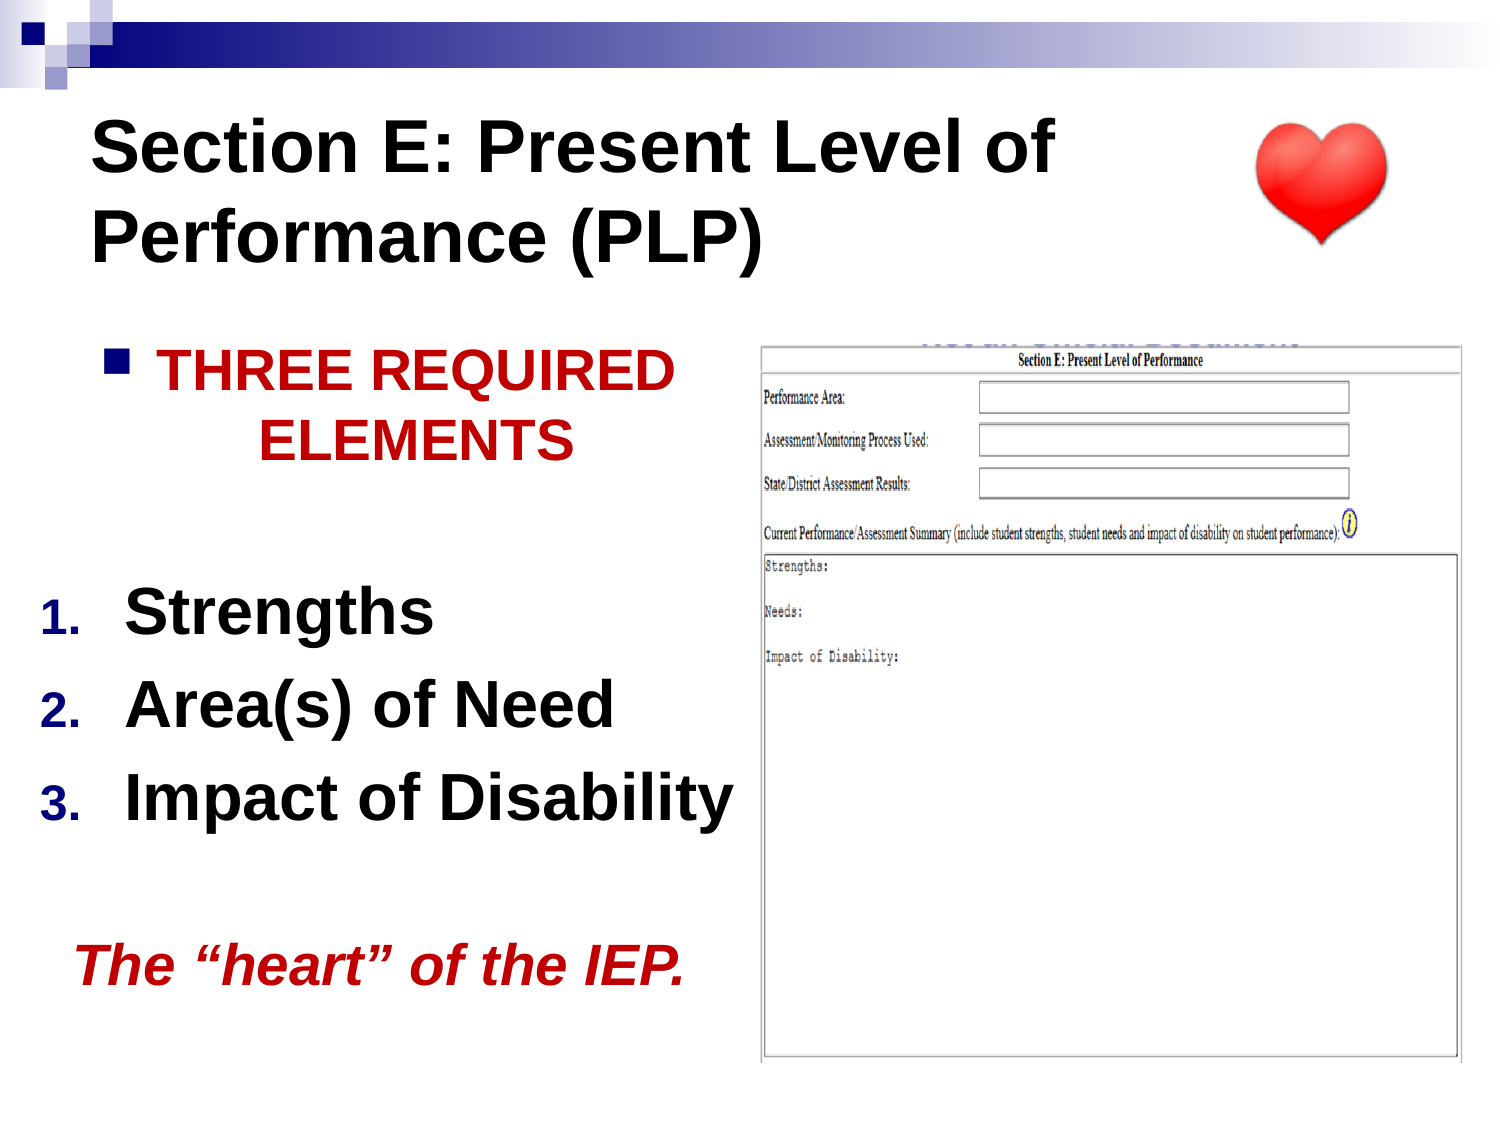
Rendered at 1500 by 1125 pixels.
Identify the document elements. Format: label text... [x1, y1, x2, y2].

list THREE REQUIRED ELEMENTS Strengths Area(s) of Need Impact of Disability The “heart” of the IEP. [24, 324, 753, 1063]
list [752, 343, 1476, 1063]
title Section E: Present Level of Performance (PLP) [75, 75, 1425, 300]
picture [1252, 120, 1390, 249]
